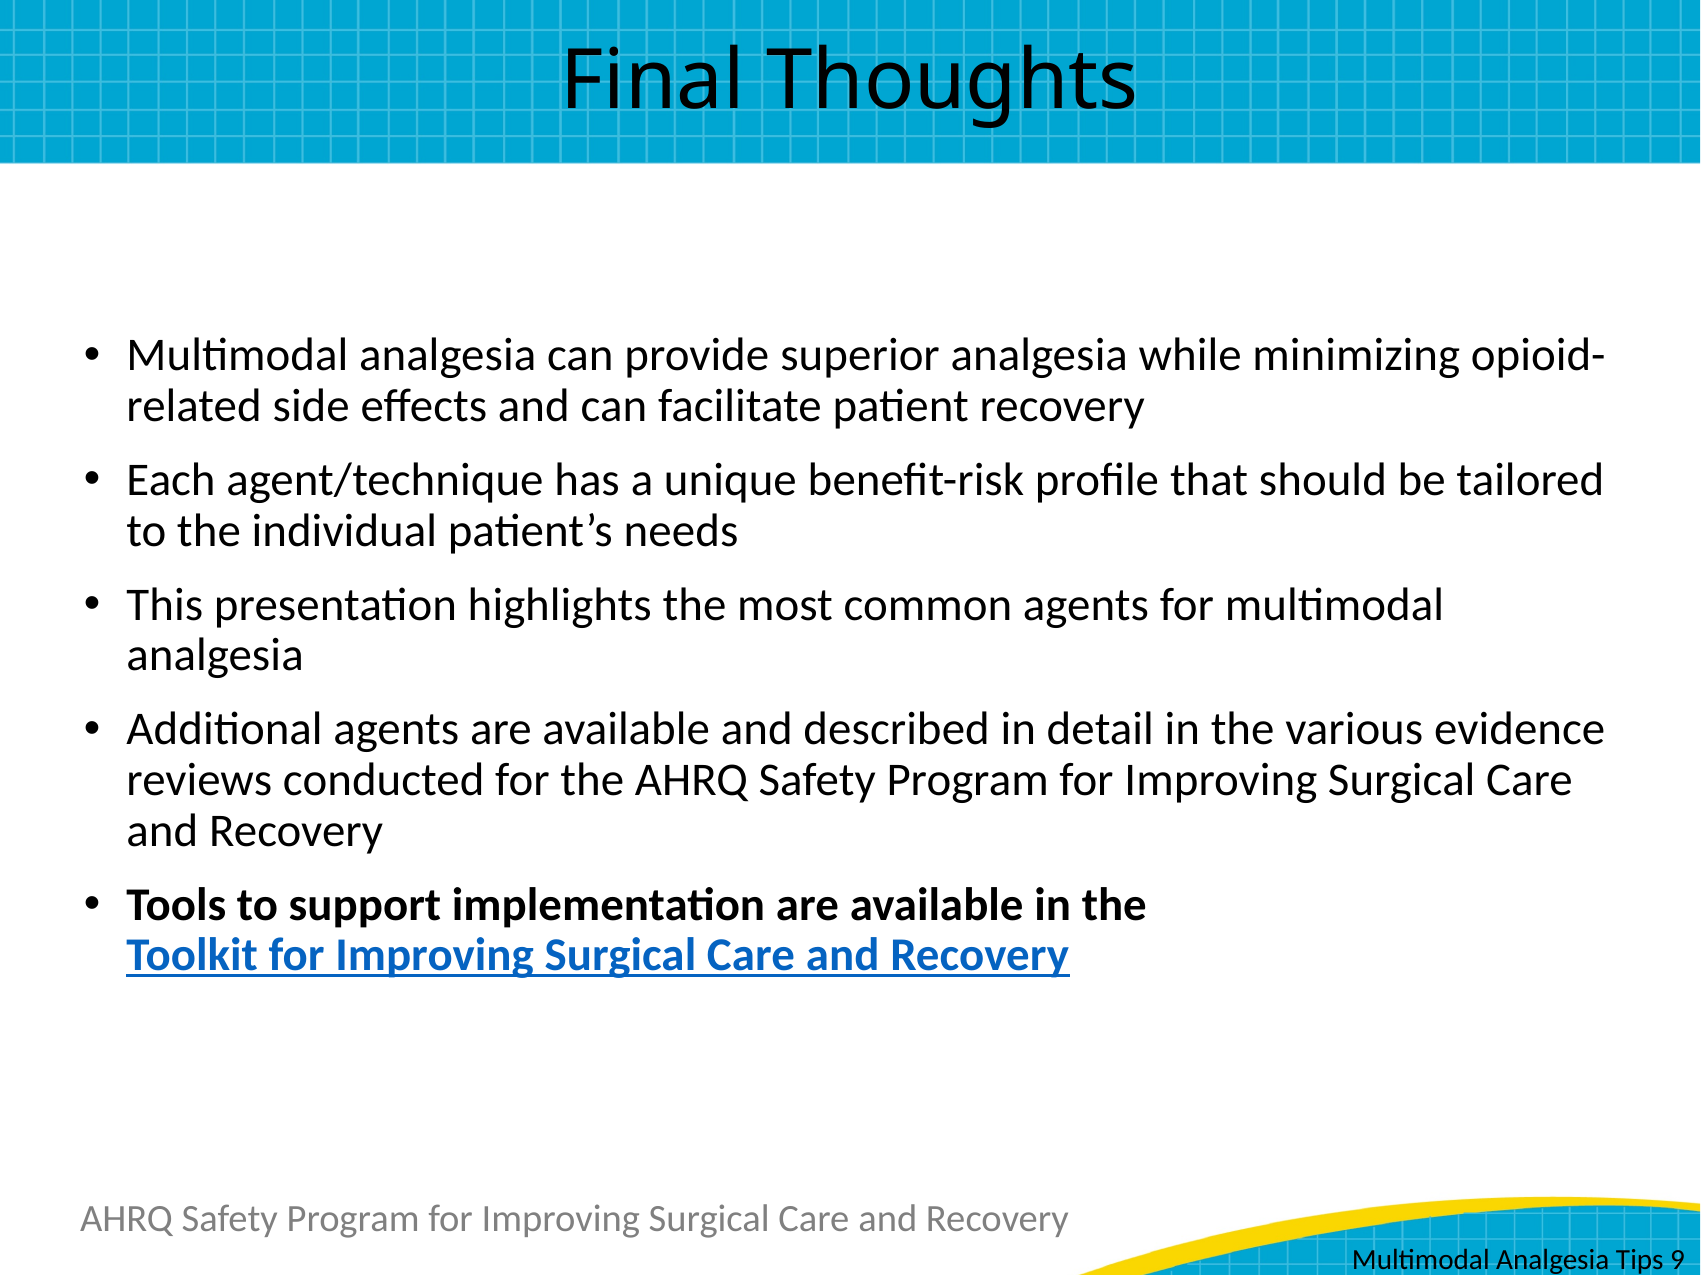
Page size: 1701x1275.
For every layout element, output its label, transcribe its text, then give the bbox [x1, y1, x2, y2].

picture [0, 0, 1701, 1275]
title Final Thoughts [116, 0, 1584, 164]
list Multimodal analgesia can provide superior analgesia while minimizing opioid-related side effects and can facilitate patient recovery Each agent/technique has a unique benefit-risk profile that should be tailored to the individual patient’s needs This presentation highlights the most common agents for multimodal analgesia Additional agents are available and described in detail in the various evidence reviews conducted for the AHRQ Safety Program for Improving Surgical Care and Recovery Tools to support implementation are available in the Toolkit for Improving Surgical Care and Recovery [68, 322, 1633, 1038]
slide_number Multimodal Analgesia Tips 9 [1263, 1241, 1700, 1275]
